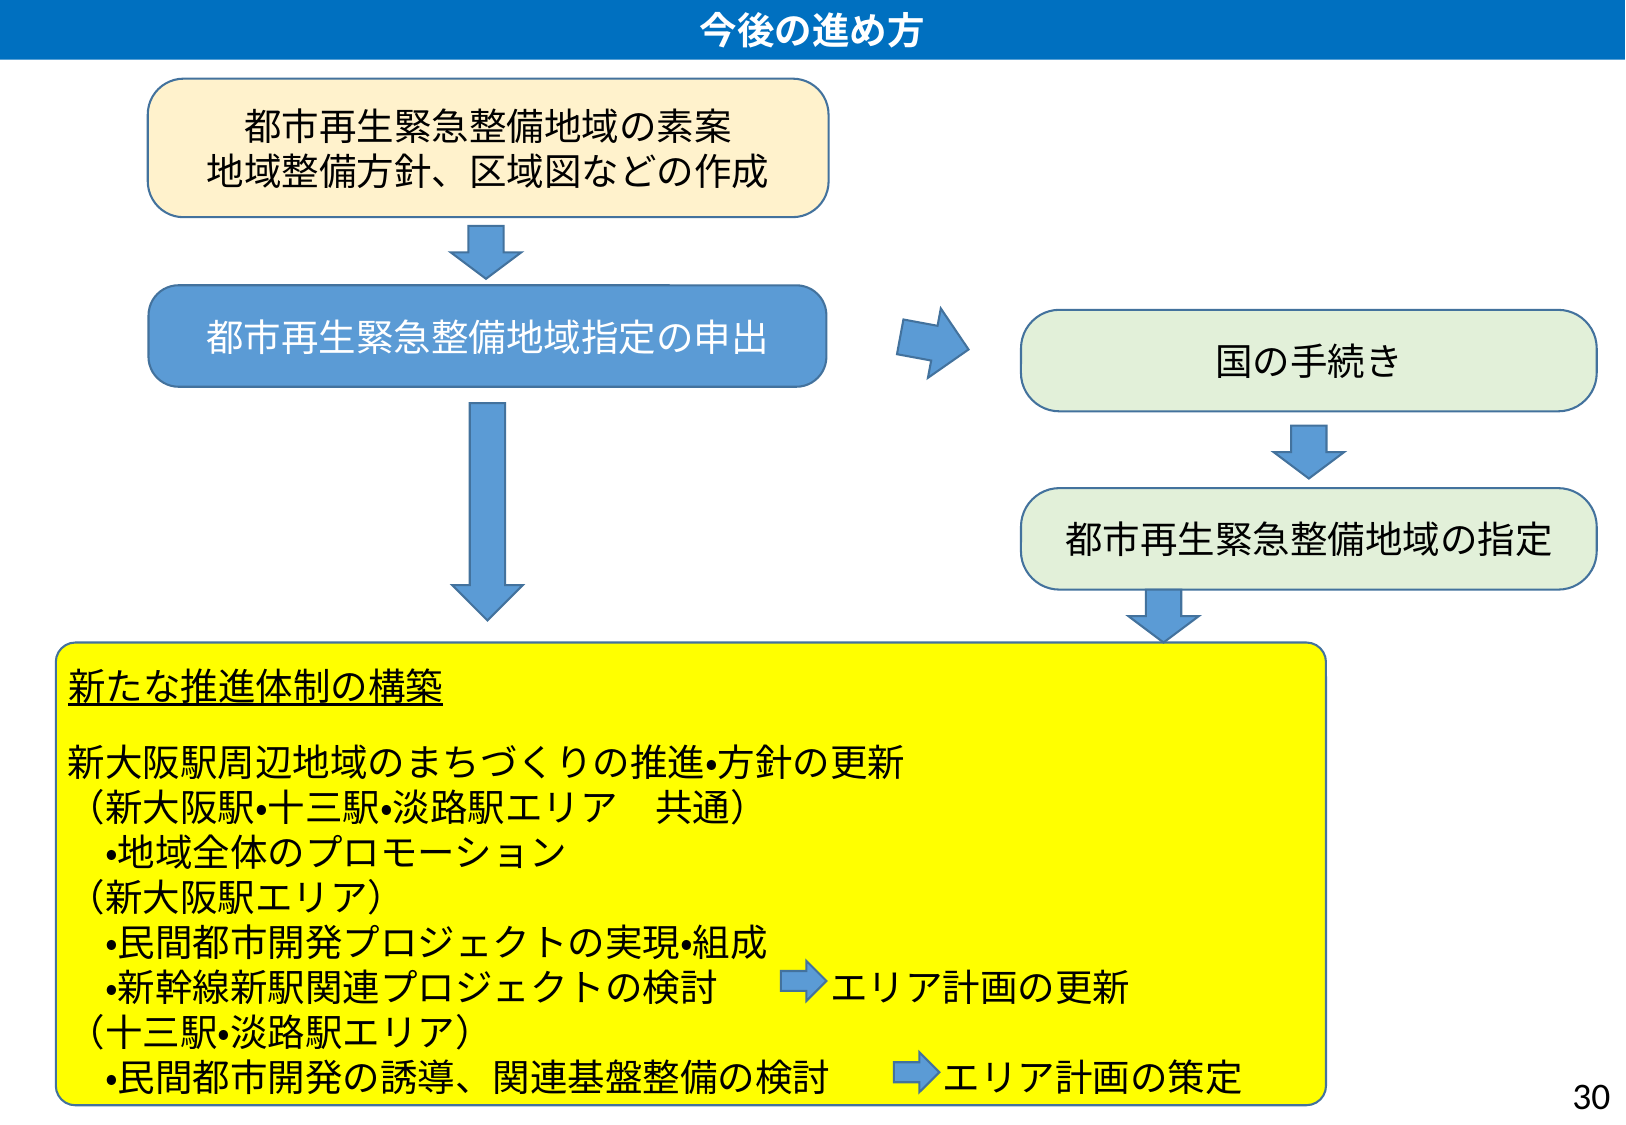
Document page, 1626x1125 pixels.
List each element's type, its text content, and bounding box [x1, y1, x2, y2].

text_box [449, 402, 526, 622]
text_box 今後の進め方 [0, 0, 1625, 60]
text_box [447, 224, 525, 281]
text_box 都市再生緊急整備地域の素案 地域整備方針、区域図などの作成 [146, 77, 830, 219]
text_box 新たな推進体制の構築 [53, 655, 459, 716]
text_box 都市再生緊急整備地域指定の申出 [147, 284, 828, 388]
text_box [1125, 588, 1202, 644]
text_box 新大阪駅周辺地域のまちづくりの推進・方針の更新 （新大阪駅・十三駅・淡路駅エリア 共通） ・地域全体のプロモーション （新大阪駅エリア） ・民間都市開発プロジェクトの実現・組成 ・新幹線新駅関連プロジェクトの検討 エリア計画の更新 （十三駅・淡路駅エリア） ・民間都市開発の誘導、関連基盤整備の検討 エリア計画の策定 [54, 641, 1328, 1107]
text_box [892, 1049, 941, 1095]
text_box [1270, 424, 1348, 480]
text_box [779, 958, 828, 1004]
text_box 30 [1533, 1064, 1625, 1125]
text_box 都市再生緊急整備地域の指定 [1019, 487, 1598, 591]
text_box 国の手続き [1019, 308, 1598, 413]
text_box [895, 305, 970, 381]
